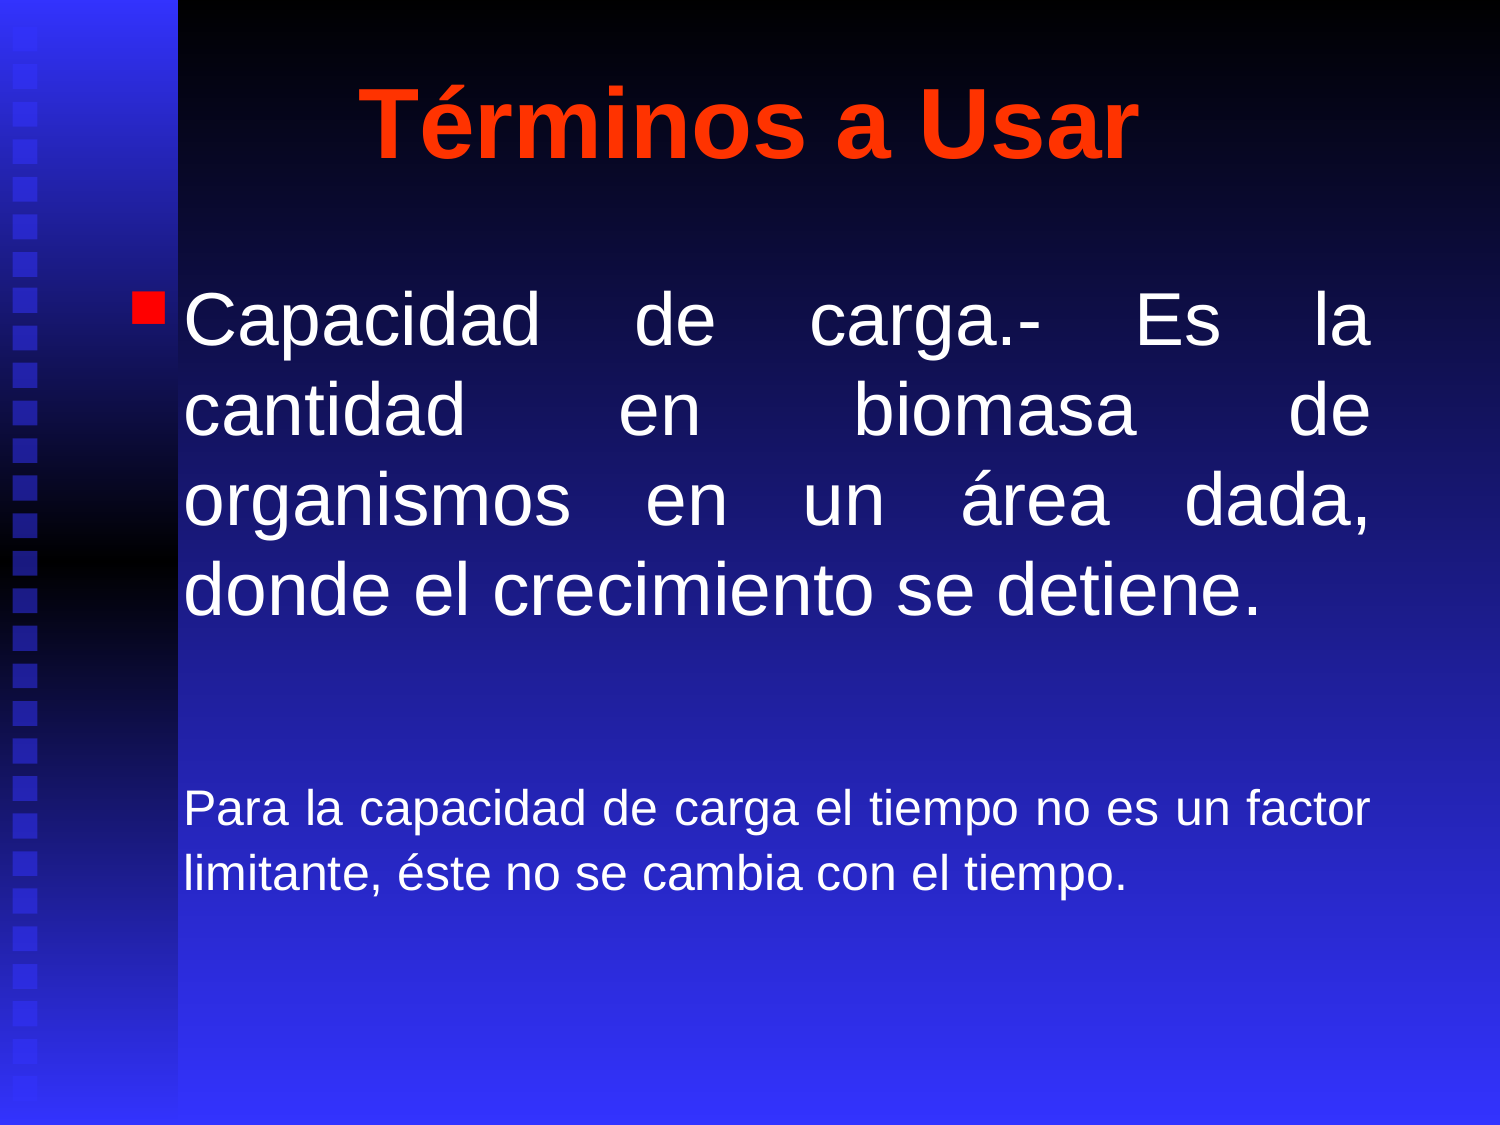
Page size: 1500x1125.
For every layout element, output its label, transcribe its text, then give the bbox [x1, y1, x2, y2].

list Capacidad de carga.- Es la cantidad en biomasa de organismos en un área dada, donde el crecimiento se detiene. Para la capacidad de carga el tiempo no es un factor limitante, éste no se cambia con el tiempo. [112, 262, 1388, 951]
title Términos a Usar [112, 12, 1388, 226]
